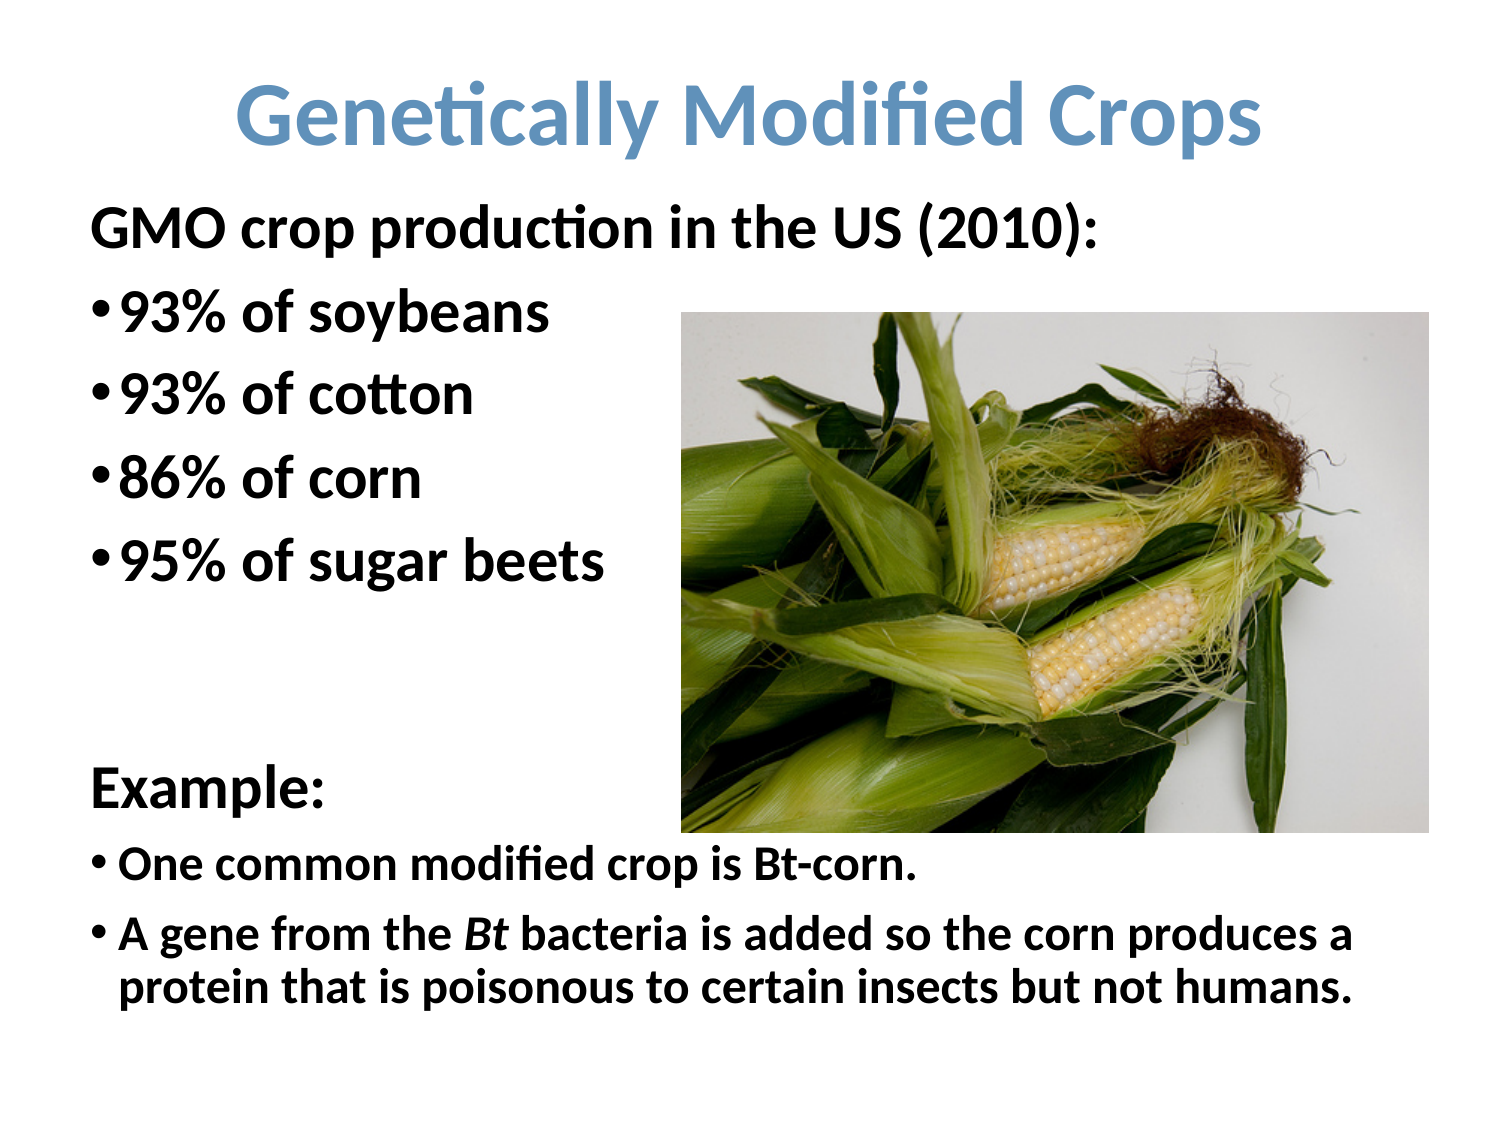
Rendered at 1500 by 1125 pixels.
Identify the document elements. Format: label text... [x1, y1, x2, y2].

list GMO crop production in the US (2010): 93% of soybeans 93% of cotton 86% of corn 95% of sugar beets Example: One common modified crop is Bt-corn. A gene from the Bt bacteria is added so the corn produces a protein that is poisonous to certain insects but not humans. [75, 187, 1425, 1113]
title Genetically Modified Crops [112, 45, 1388, 187]
picture [681, 312, 1429, 833]
